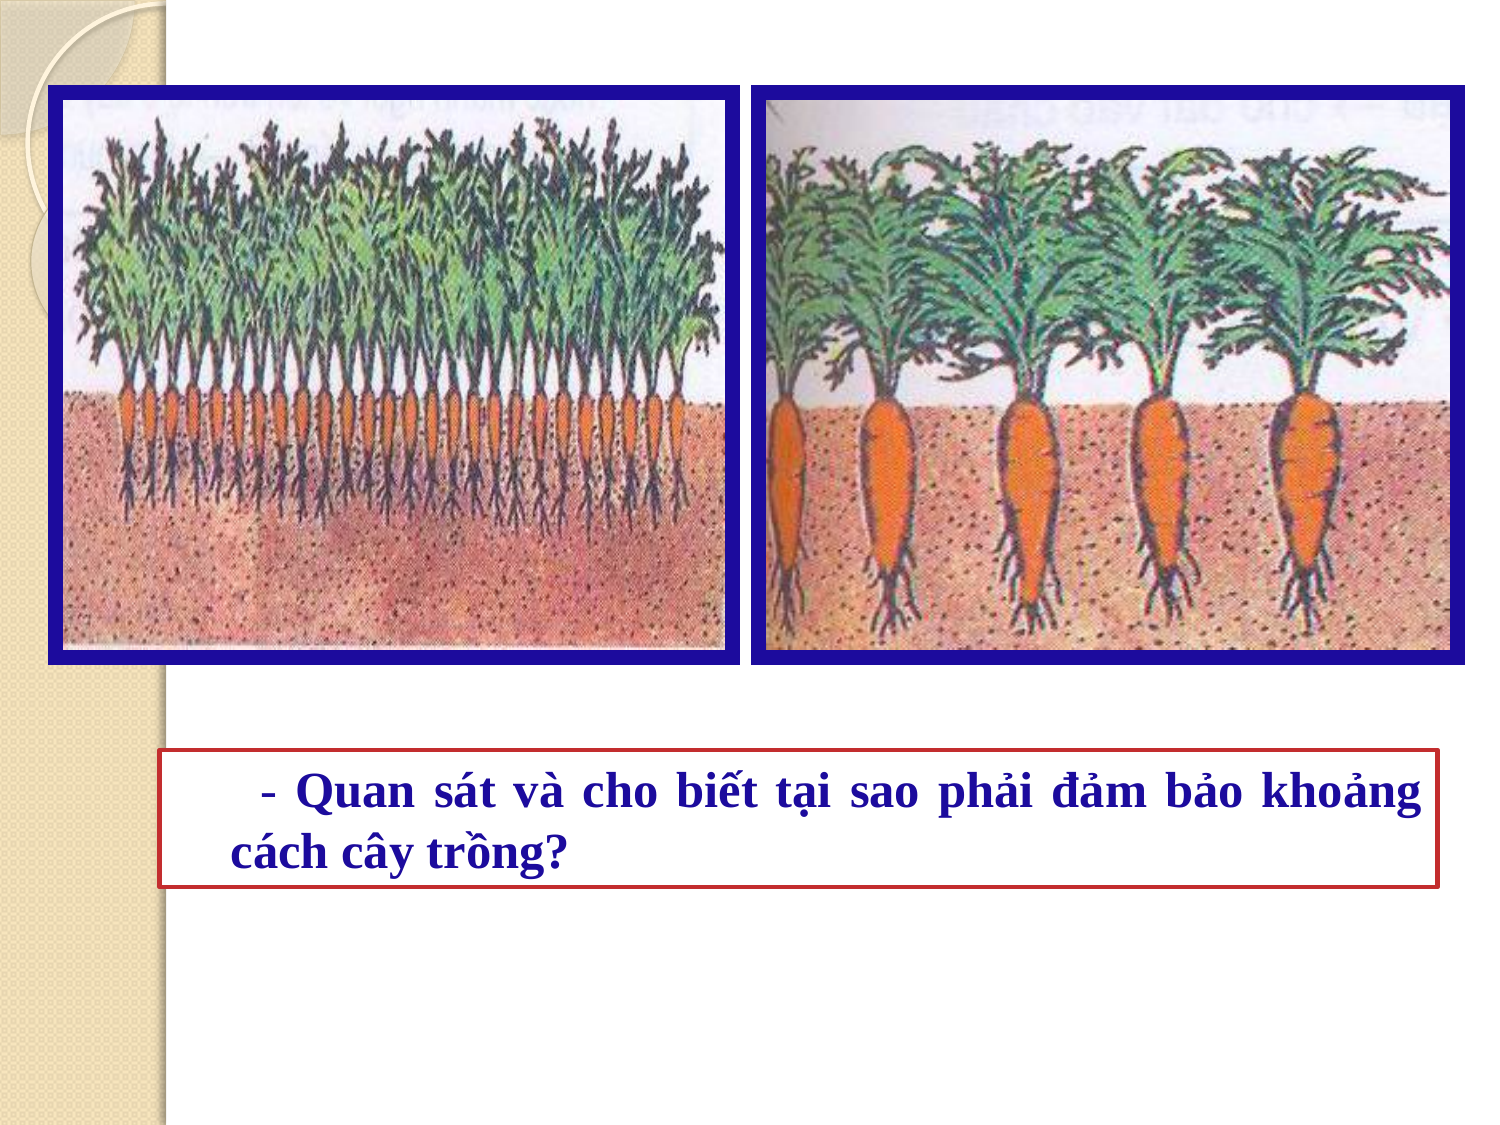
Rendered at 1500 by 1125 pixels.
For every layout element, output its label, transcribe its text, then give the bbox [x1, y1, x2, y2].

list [62, 99, 726, 651]
text_box - Quan sát và cho biết tại sao phải đảm bảo khoảng cách cây trồng? [157, 748, 1440, 889]
picture [765, 99, 1451, 651]
